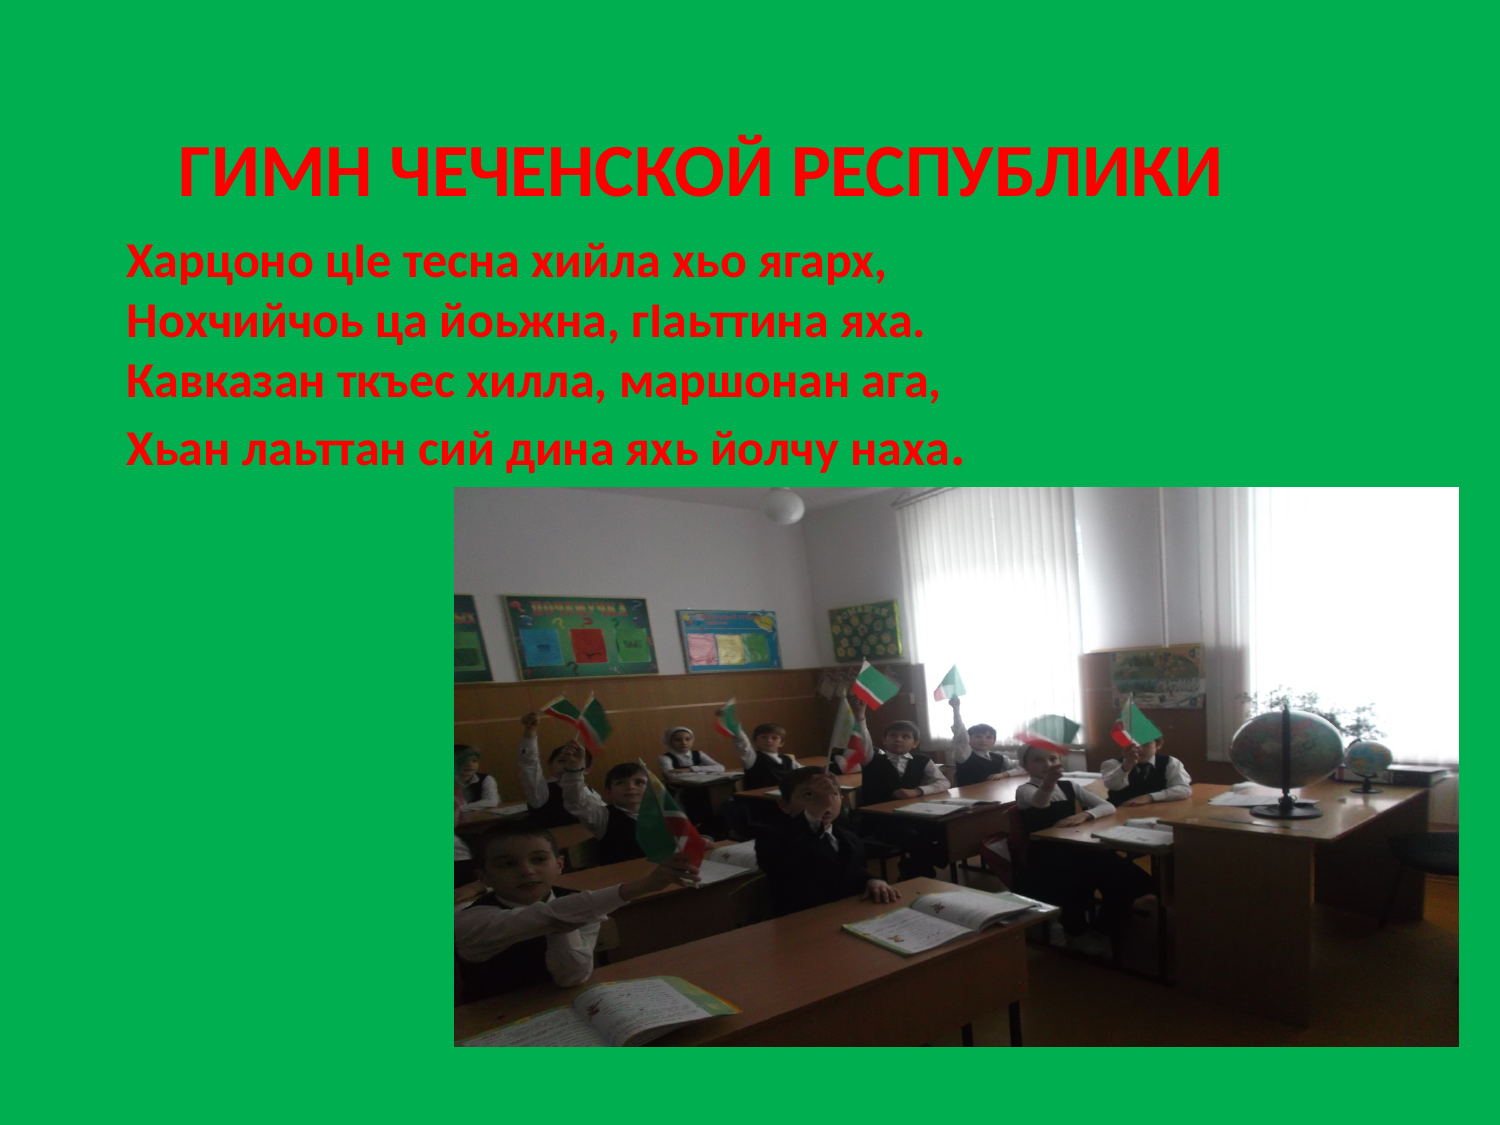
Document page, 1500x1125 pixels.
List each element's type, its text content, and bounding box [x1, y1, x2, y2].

text_box ГИМН ЧЕЧЕНСКОЙ РЕСПУБЛИКИ [163, 113, 1239, 219]
picture [454, 486, 1459, 1048]
text_box Харцоно цІе тесна хийла хьо ягарх, Нохчийчоь ца йоьжна, гІаьттина яха. Кавказан ткъес хилла, маршонан ага, Хьан лаьттан сий дина яхь йолчу наха. [112, 219, 1117, 485]
